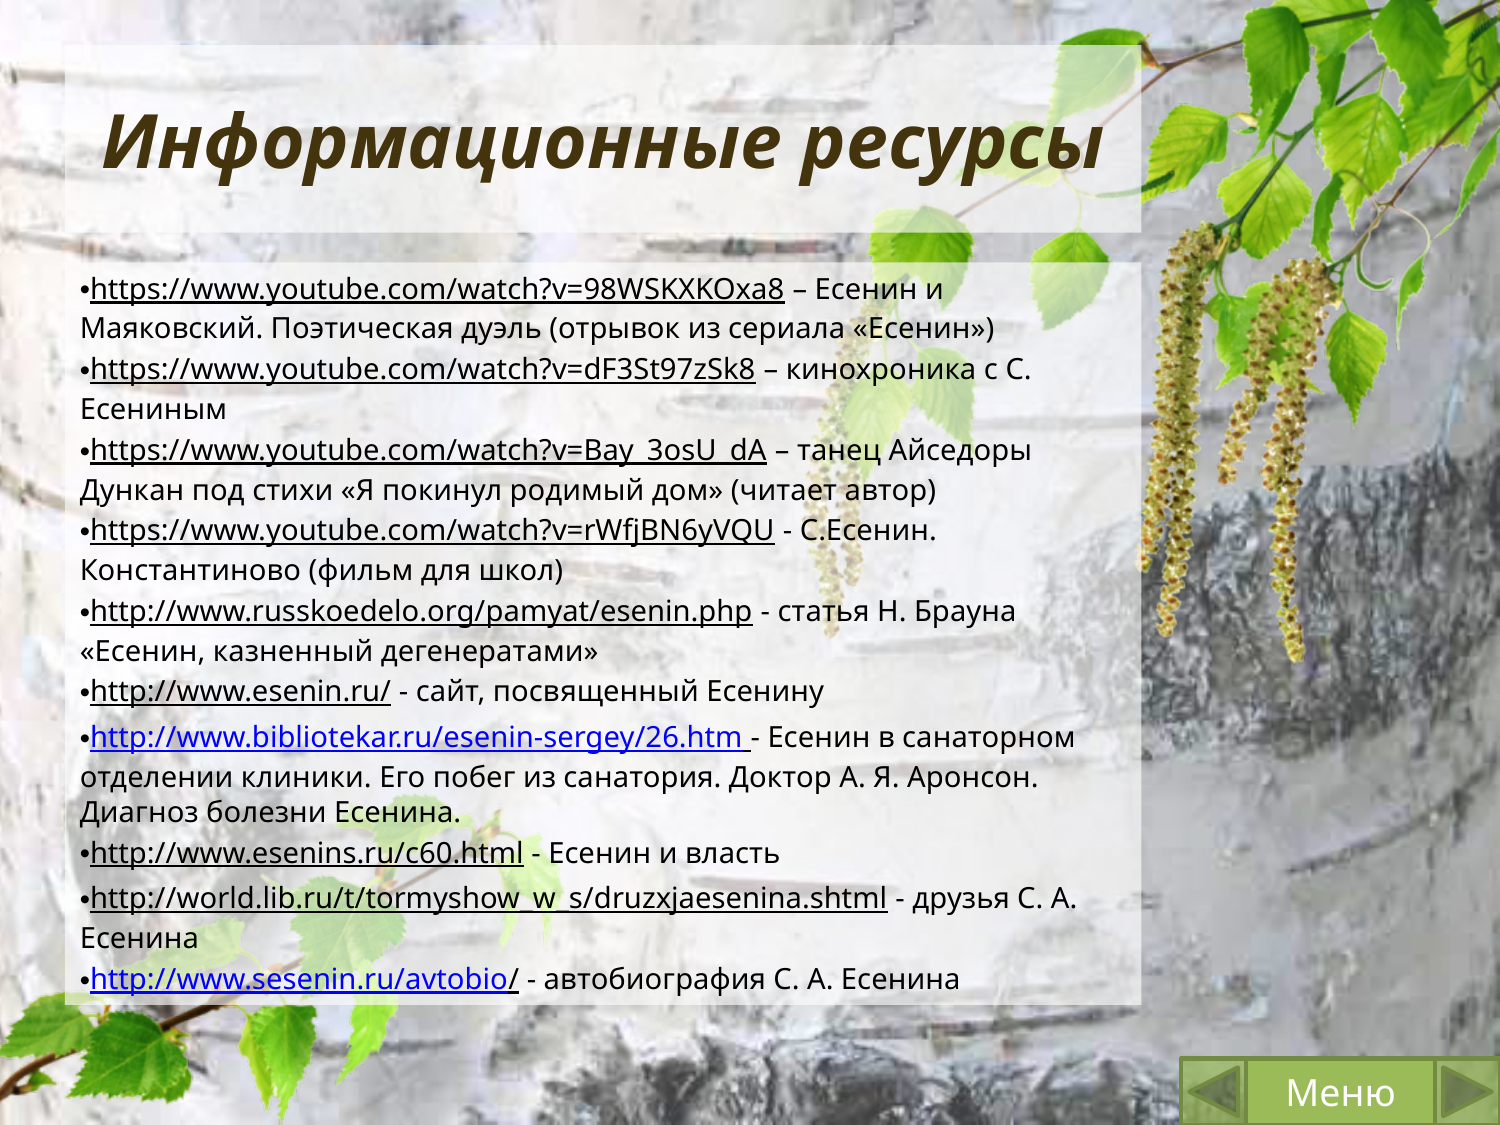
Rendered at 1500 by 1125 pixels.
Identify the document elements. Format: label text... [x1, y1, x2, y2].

text_box Меню [1248, 1056, 1433, 1125]
text_box [1433, 1056, 1500, 1125]
list https://www.youtube.com/watch?v=98WSKXKOxa8 – Есенин и Маяковский. Поэтическая дуэль (отрывок из сериала «Есенин») https://www.youtube.com/watch?v=dF3St97zSk8 – кинохроника с С. Есениным https://www.youtube.com/watch?v=Bay_3osU_dA – танец Айседоры Дункан под стихи «Я покинул родимый дом» (читает автор) https://www.youtube.com/watch?v=rWfjBN6yVQU - С.Есенин. Константиново (фильм для школ) http://www.russkoedelo.org/pamyat/esenin.php - статья Н. Брауна «Есенин, казненный дегенератами» http://www.esenin.ru/ - сайт, посвященный Есенину http://www.bibliotekar.ru/esenin-sergey/26.htm - Есенин в санаторном отделении клиники. Его побег из санатория. Доктор А. Я. Аронсон. Диагноз болезни Есенина. http://www.esenins.ru/c60.html - Есенин и власть http://world.lib.ru/t/tormyshow_w_s/druzxjaesenina.shtml - друзья С. А. Есенина http://www.sesenin.ru/avtobio/ - автобиография С. А. Есенина [64, 262, 1142, 1006]
text_box [1179, 1056, 1248, 1125]
title Информационные ресурсы [64, 44, 1142, 233]
picture [0, 0, 1500, 1125]
